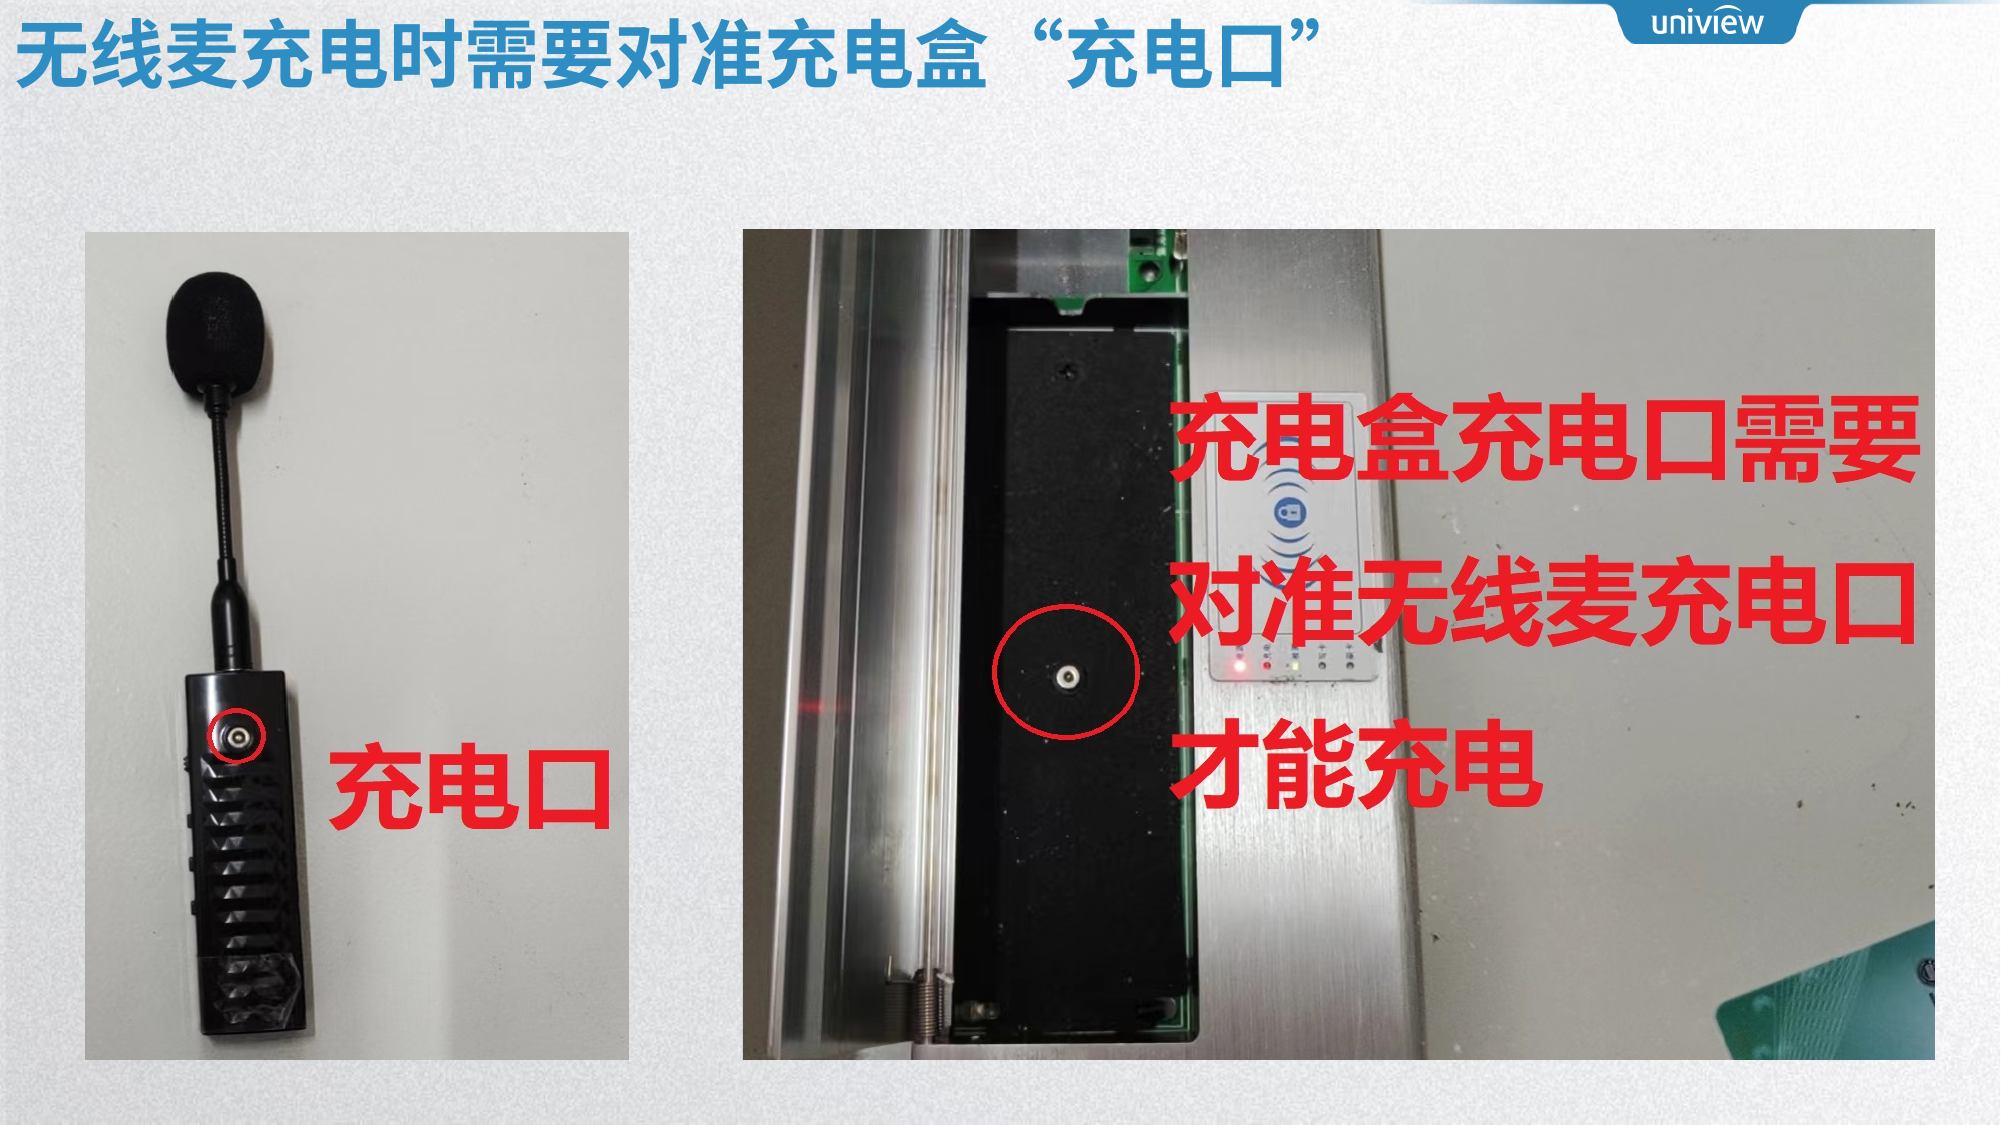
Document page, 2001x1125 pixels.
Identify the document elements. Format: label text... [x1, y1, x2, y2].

picture [0, 0, 2001, 1125]
text_box 无线麦充电时需要对准充电盒“充电口” [0, 0, 1560, 105]
